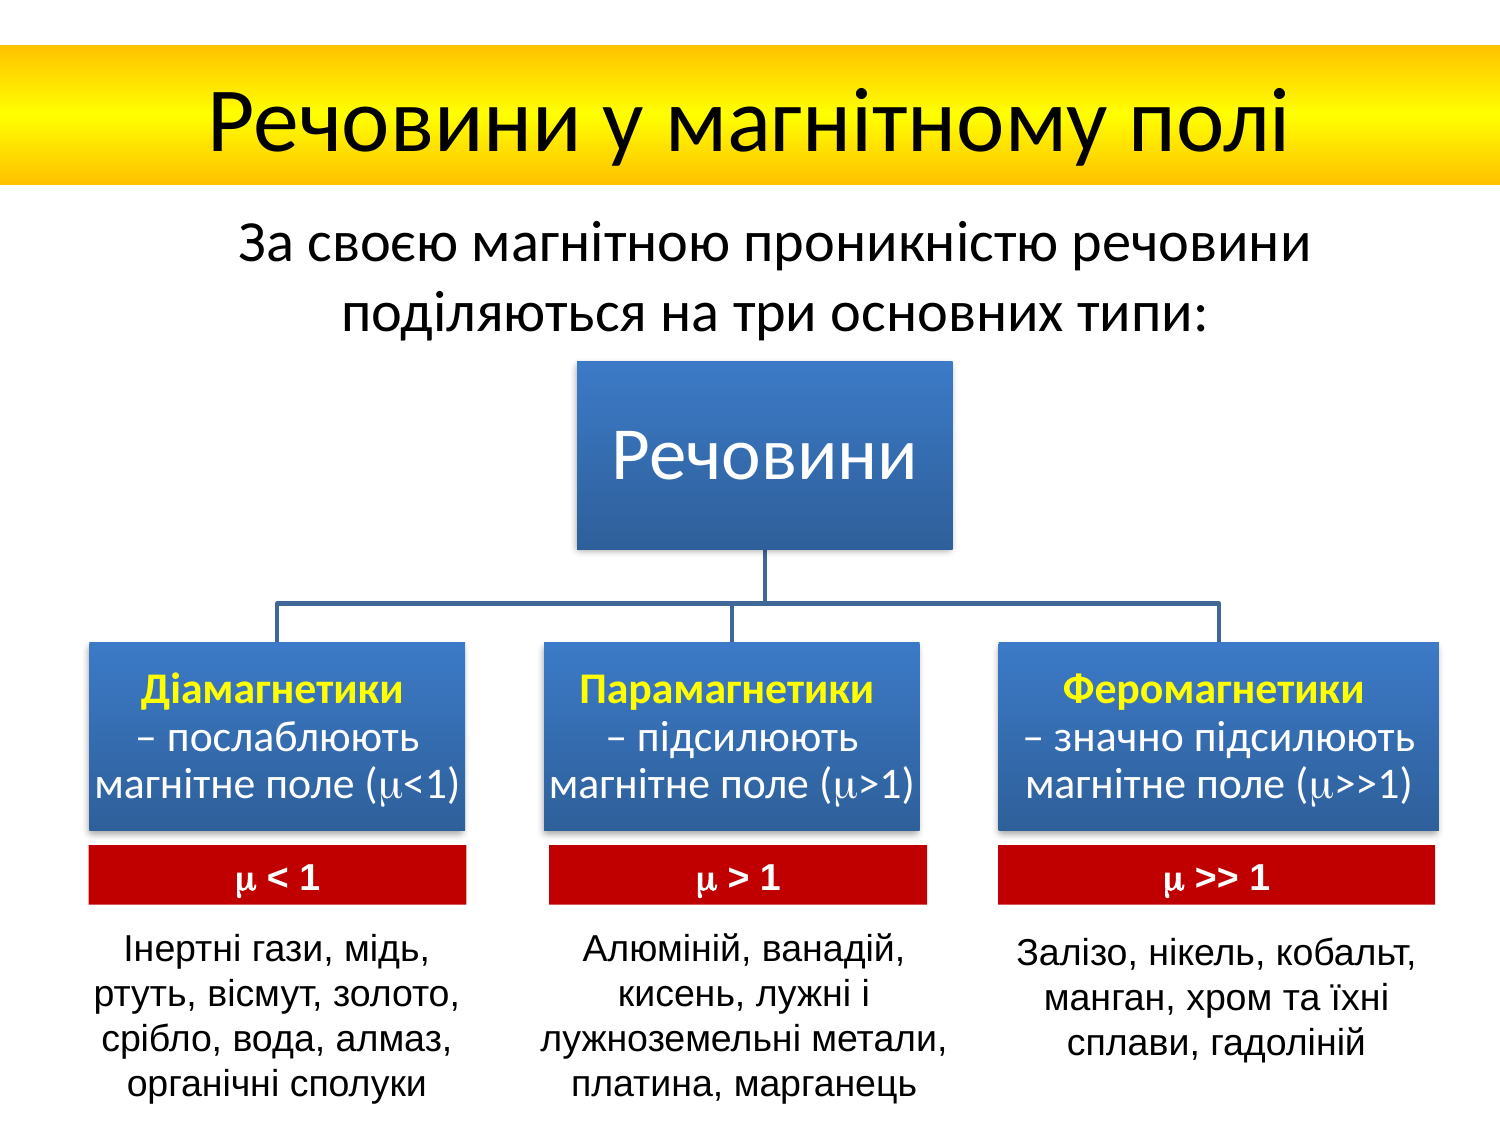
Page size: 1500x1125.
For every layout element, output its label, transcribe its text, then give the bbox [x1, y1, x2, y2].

text_box m > 1 [549, 854, 928, 905]
title Речовини у магнітному полі [0, 45, 1500, 185]
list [88, 361, 1440, 846]
text_box За своєю магнітною проникністю речовини поділяються на три основних типи: [86, 196, 1464, 362]
text_box Залізо, нікель, кобальт, манган, хром та їхні сплави, гадоліній [998, 921, 1436, 1071]
text_box m >> 1 [998, 854, 1436, 905]
text_box m < 1 [88, 853, 467, 905]
text_box Інертні гази, мідь, ртуть, вісмут, золото, срібло, вода, алмаз, органічні сполуки [75, 916, 479, 1112]
text_box Алюміній, ванадій, кисень, лужні і лужноземельні метали, платина, марганець [513, 916, 975, 1112]
